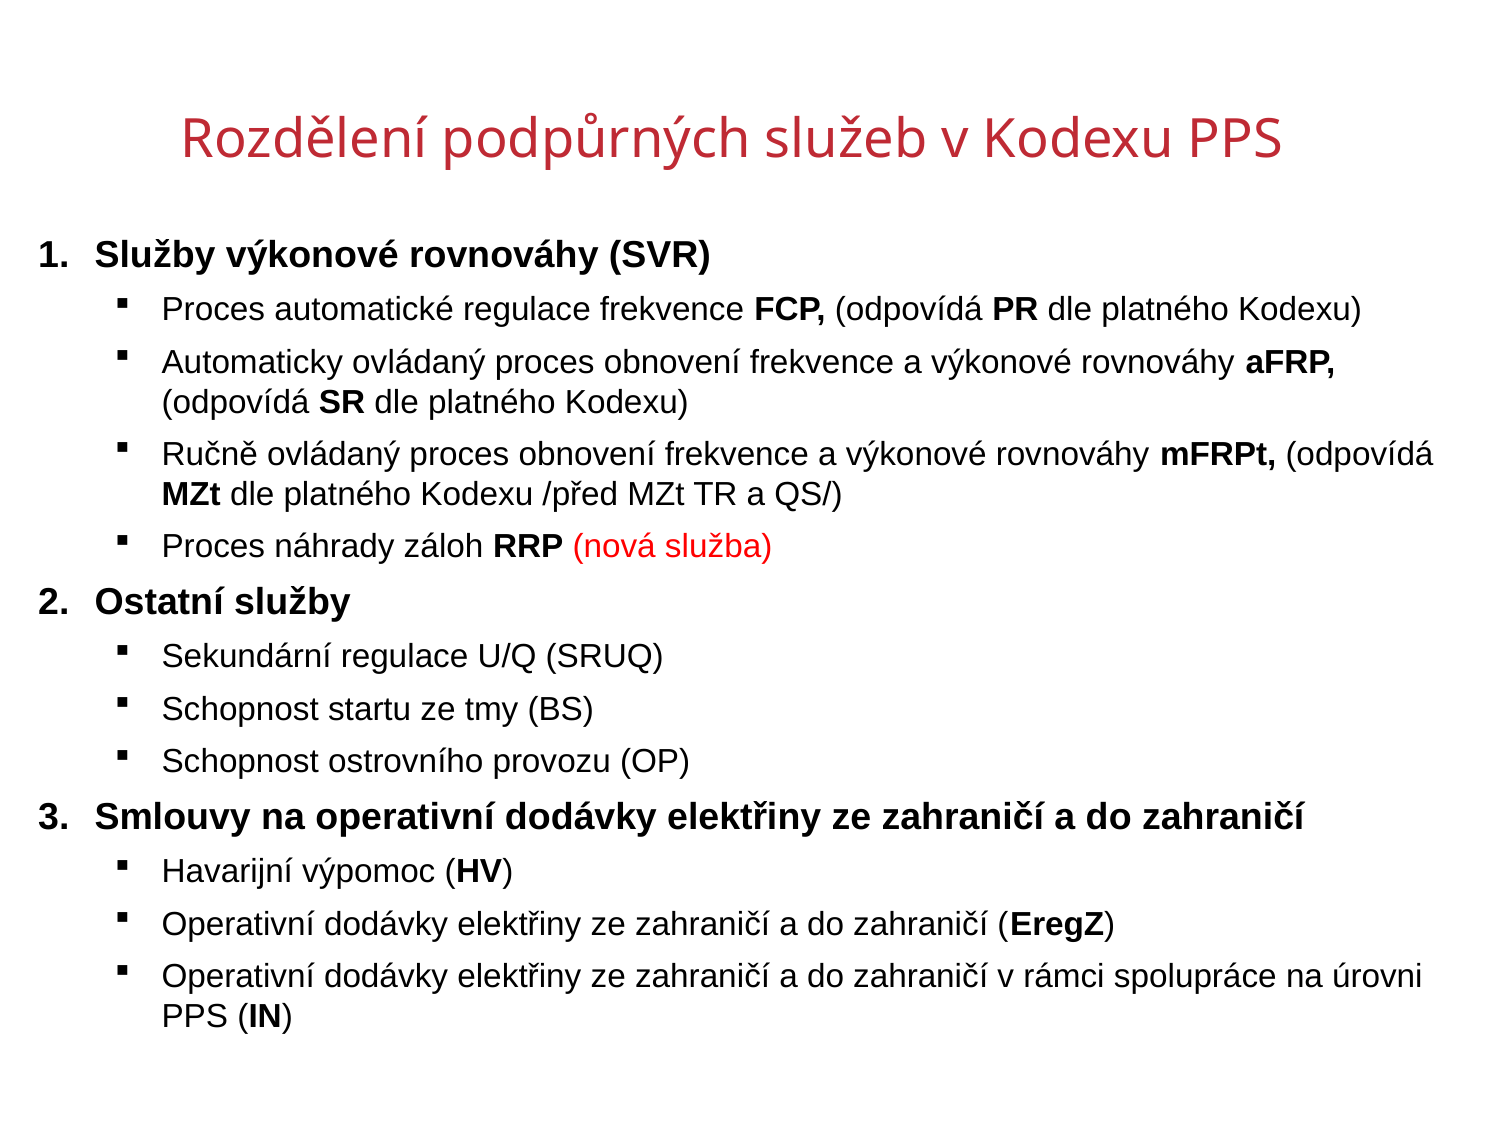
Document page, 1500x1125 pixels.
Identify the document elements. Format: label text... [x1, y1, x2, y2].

title Rozdělení podpůrných služeb v Kodexu PPS [0, 46, 1465, 225]
text_box Služby výkonové rovnováhy (SVR) Proces automatické regulace frekvence FCP, (odpovídá PR dle platného Kodexu) Automaticky ovládaný proces obnovení frekvence a výkonové rovnováhy aFRP, (odpovídá SR dle platného Kodexu) Ručně ovládaný proces obnovení frekvence a výkonové rovnováhy mFRPt, (odpovídá MZt dle platného Kodexu /před MZt TR a QS/) Proces náhrady záloh RRP (nová služba) Ostatní služby Sekundární regulace U/Q (SRUQ) Schopnost startu ze tmy (BS) Schopnost ostrovního provozu (OP) Smlouvy na operativní dodávky elektřiny ze zahraničí a do zahraničí Havarijní výpomoc (HV) Operativní dodávky elektřiny ze zahraničí a do zahraničí (EregZ) Operativní dodávky elektřiny ze zahraničí a do zahraničí v rámci spolupráce na úrovni PPS (IN) [23, 222, 1500, 1042]
